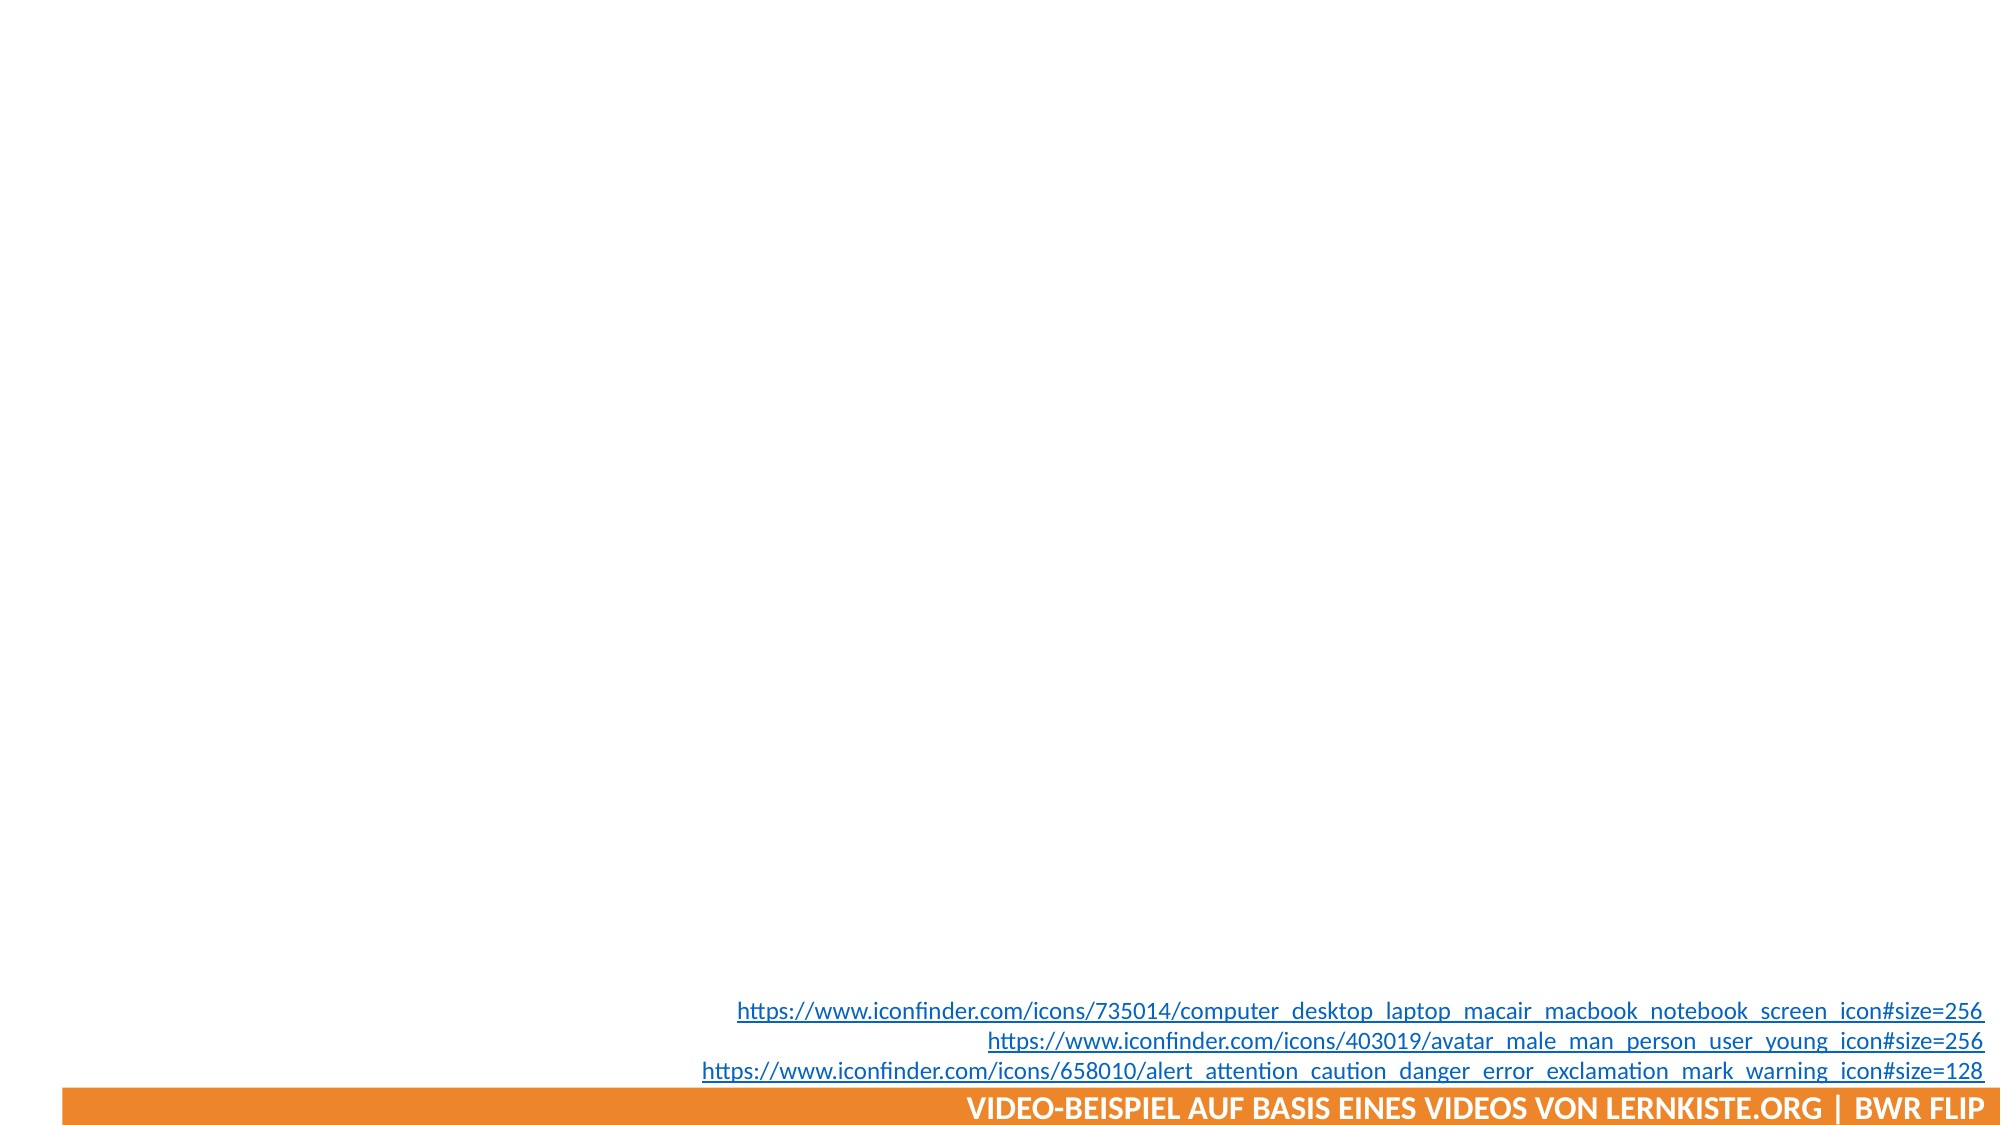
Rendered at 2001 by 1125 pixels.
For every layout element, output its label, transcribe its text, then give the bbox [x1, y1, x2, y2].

text_box https://www.iconfinder.com/icons/735014/computer_desktop_laptop_macair_macbook_notebook_screen_icon#size=256 https://www.iconfinder.com/icons/403019/avatar_male_man_person_user_young_icon#size=256 https://www.iconfinder.com/icons/658010/alert_attention_caution_danger_error_exclamation_mark_warning_icon#size=128 [675, 987, 2000, 1093]
